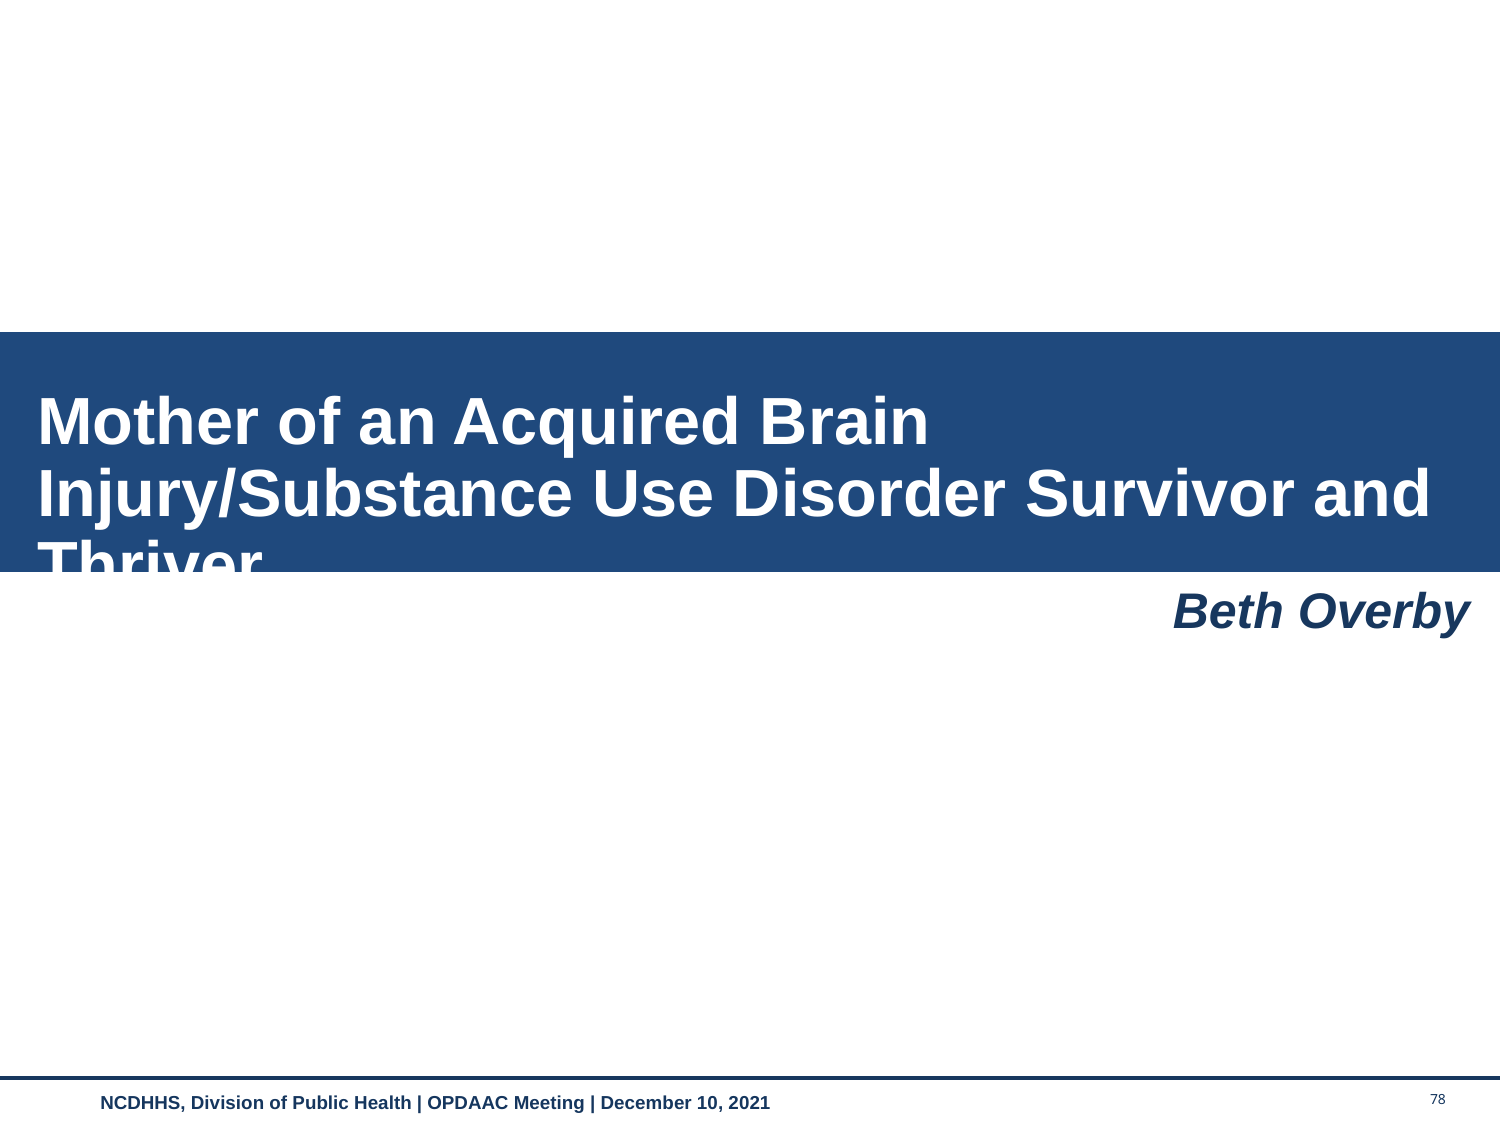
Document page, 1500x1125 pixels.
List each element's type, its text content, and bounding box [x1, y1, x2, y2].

title Mother of an Acquired Brain Injury/Substance Use Disorder Survivor and Thriver [22, 380, 1500, 515]
text_box Beth Overby [70, 562, 1485, 647]
text_box [0, 332, 1500, 572]
